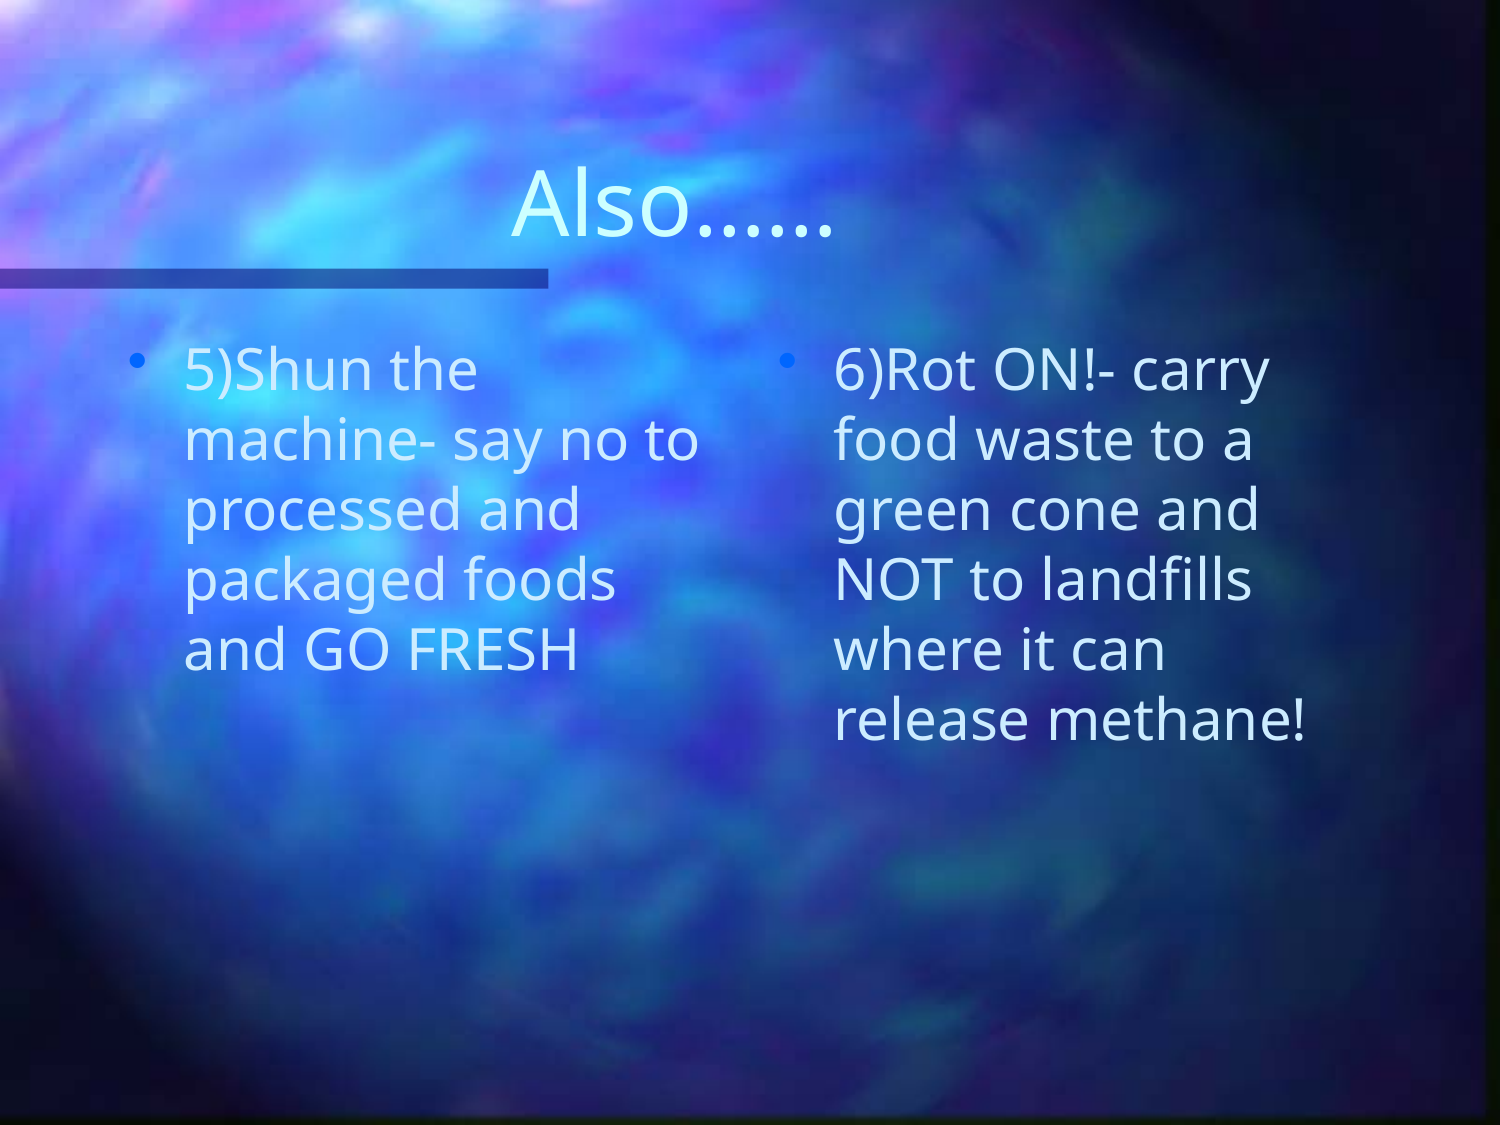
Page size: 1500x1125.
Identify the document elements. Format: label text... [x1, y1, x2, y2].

title Also…… [37, 74, 1313, 263]
picture [0, 0, 1500, 1125]
list 5)Shun the machine- say no to processed and packaged foods and GO FRESH [112, 324, 738, 1001]
list 6)Rot ON!- carry food waste to a green cone and NOT to landfills where it can release methane! [762, 324, 1388, 1001]
